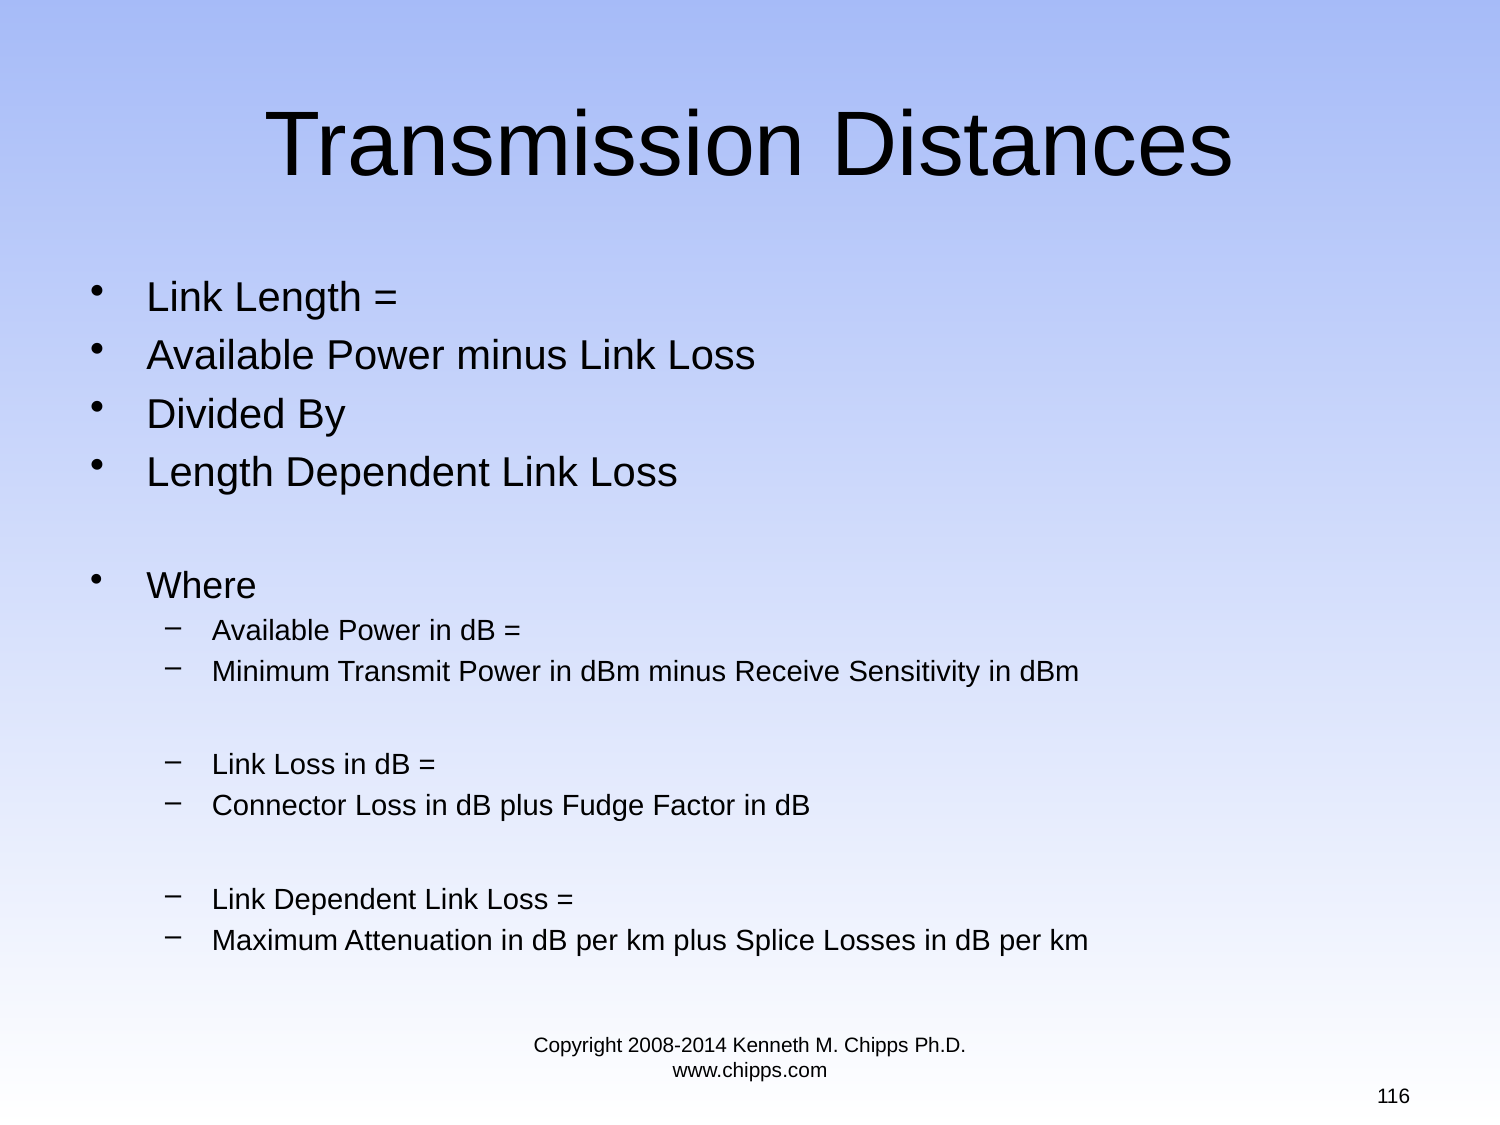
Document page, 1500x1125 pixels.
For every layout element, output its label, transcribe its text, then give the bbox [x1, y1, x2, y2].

slide_number 116 [1074, 1024, 1426, 1104]
slide_number 140 [1425, 114, 1500, 118]
title Transmission Distances [75, 45, 1425, 233]
footer Copyright 2008-2014 Kenneth M. Chipps Ph.D. www.chipps.com [449, 1024, 1051, 1103]
slide_number 140 [0, 114, 75, 118]
list Link Length = Available Power minus Link Loss Divided By Length Dependent Link Loss Where Available Power in dB = Minimum Transmit Power in dBm minus Receive Sensitivity in dBm Link Loss in dB = Connector Loss in dB plus Fudge Factor in dB Link Dependent Link Loss = Maximum Attenuation in dB per km plus Splice Losses in dB per km [75, 262, 1425, 1005]
